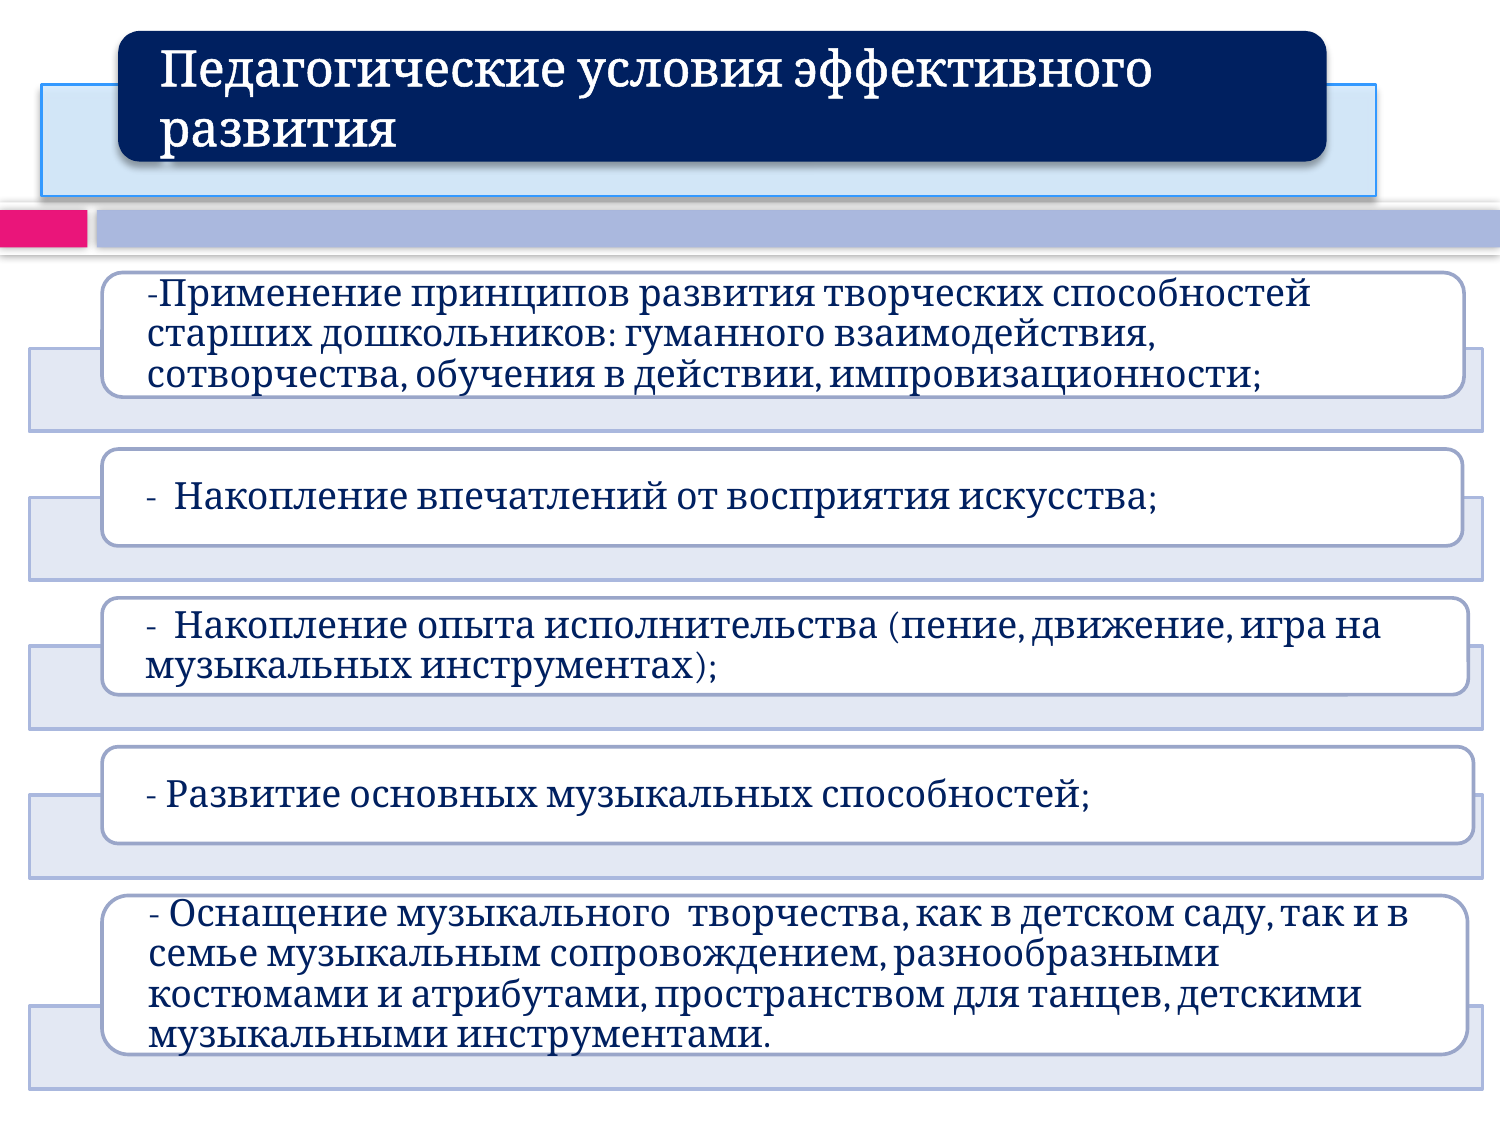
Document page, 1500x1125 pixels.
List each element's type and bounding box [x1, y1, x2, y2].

text_box [28, 266, 1484, 1095]
text_box [40, 18, 1377, 197]
